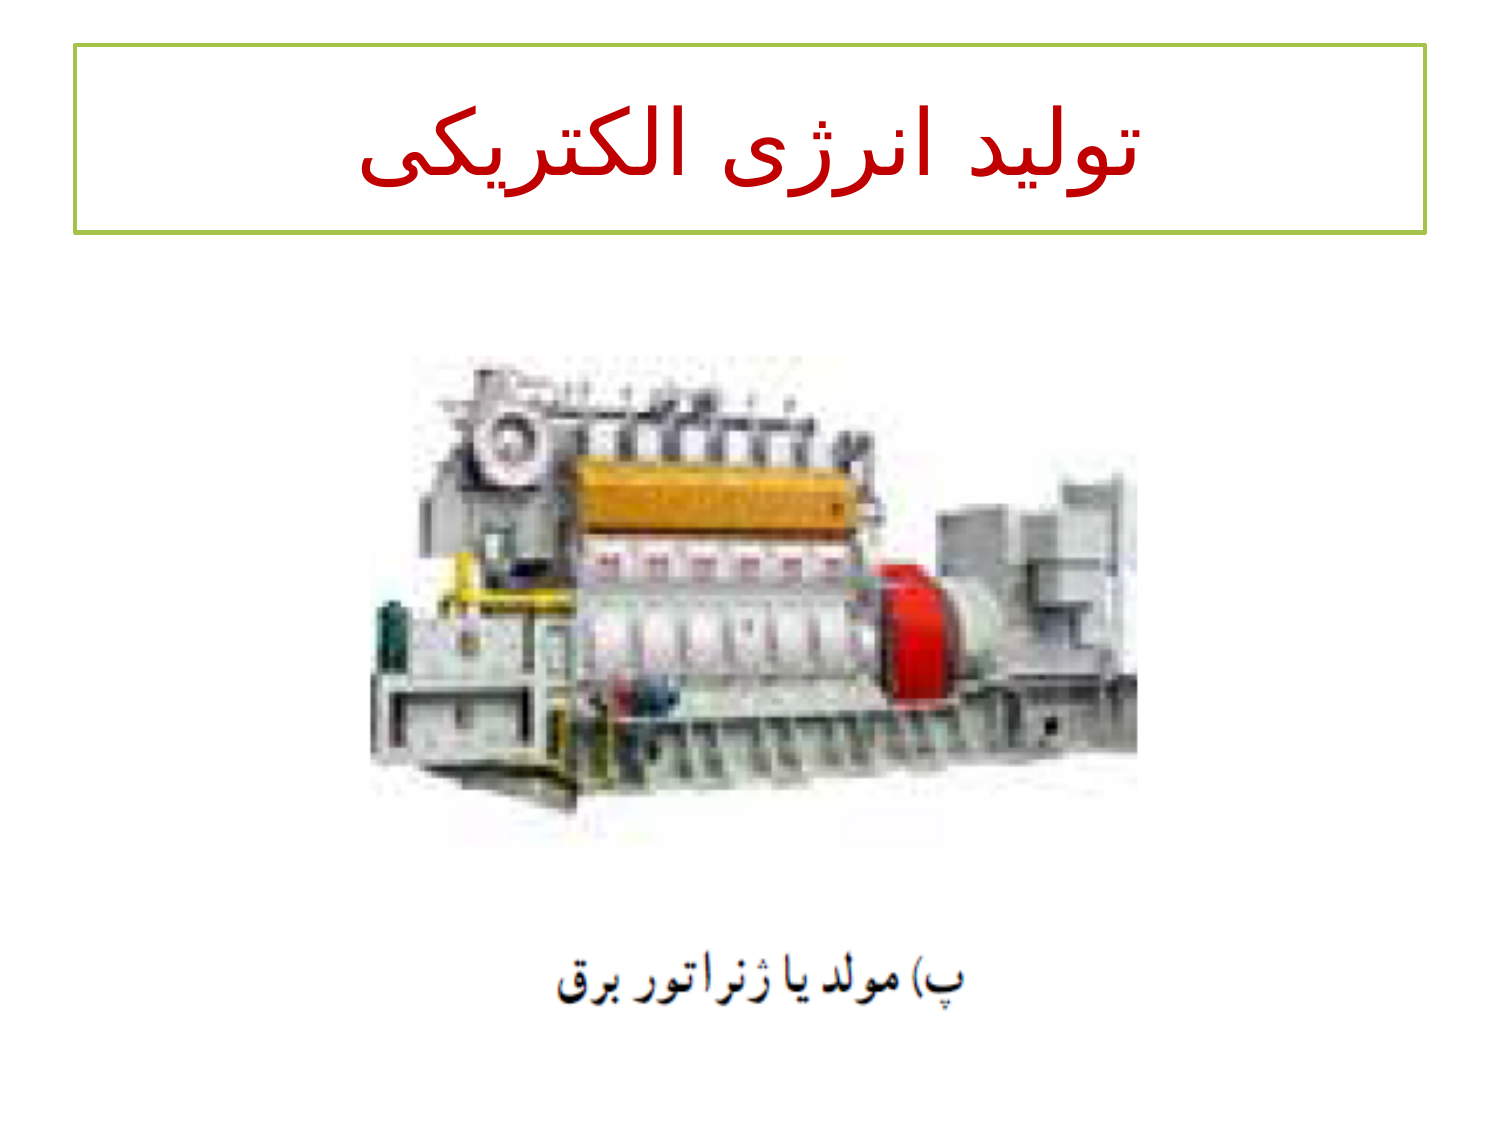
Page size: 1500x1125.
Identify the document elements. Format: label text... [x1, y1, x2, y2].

picture [281, 312, 1213, 1045]
title تولید انرژی الکتریکی [73, 43, 1427, 235]
